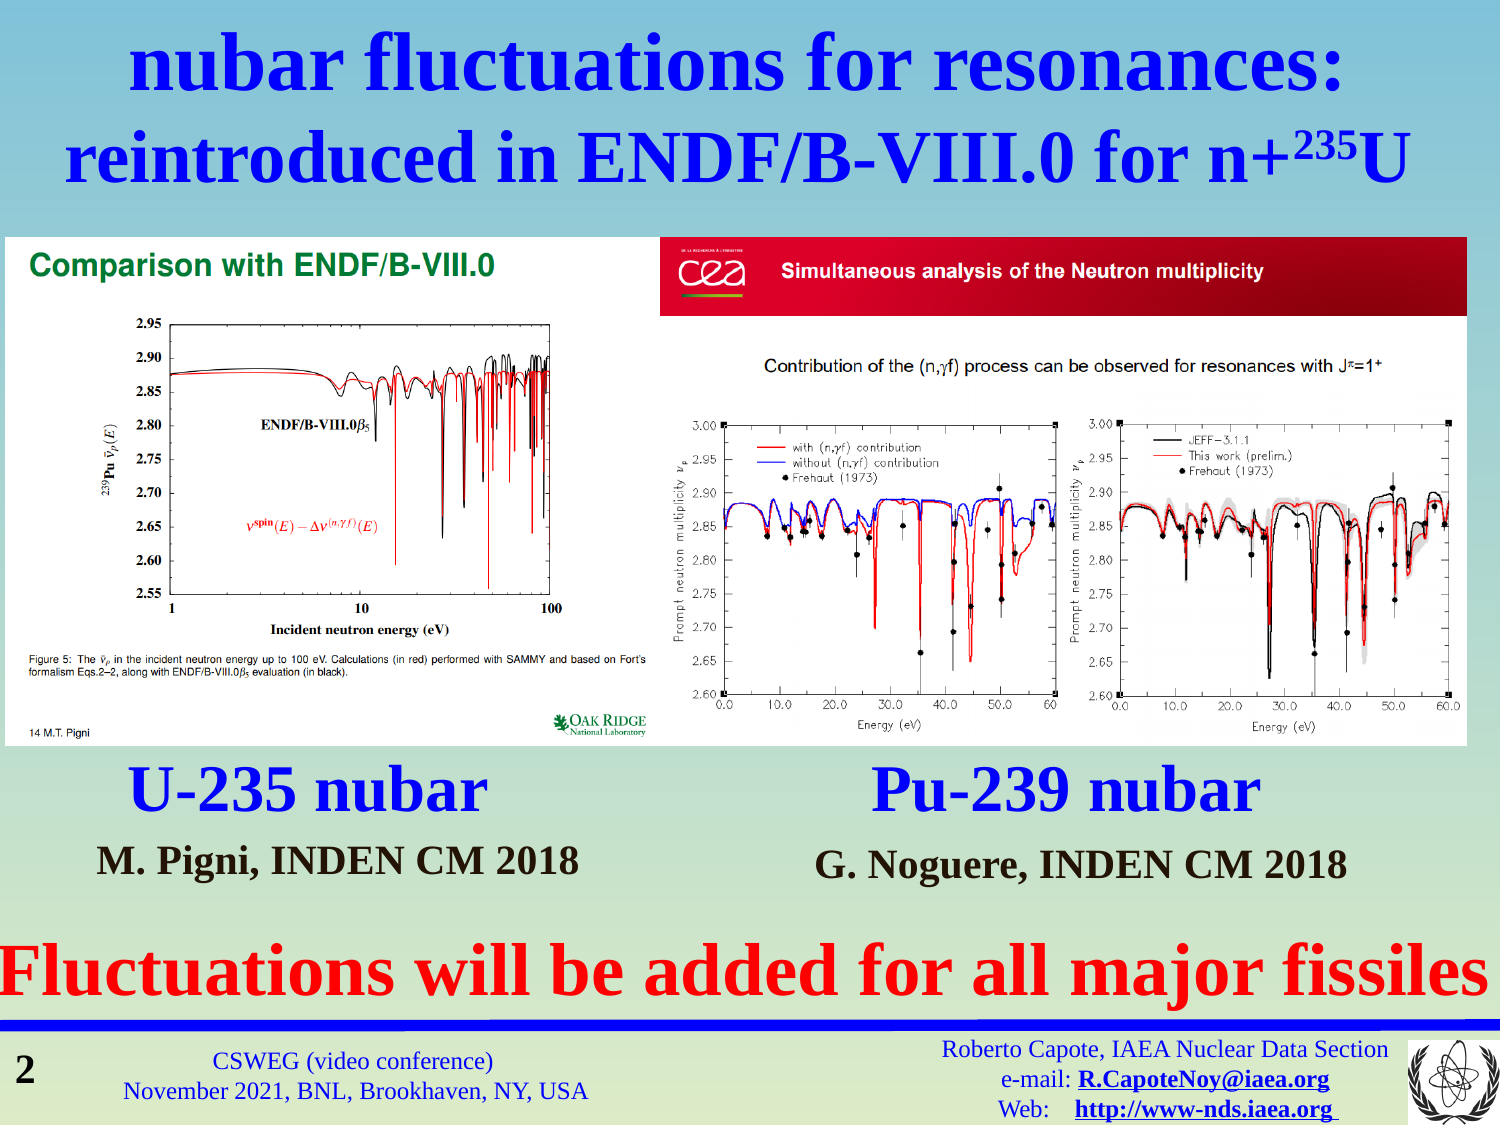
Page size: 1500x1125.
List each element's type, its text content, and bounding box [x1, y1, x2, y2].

picture [4, 237, 1467, 747]
text_box Fluctuations will be added for all major fissiles [0, 912, 1500, 1100]
text_box U-235 nubar [62, 755, 554, 863]
picture [1408, 1100, 1500, 1125]
text_box Pu-239 nubar [821, 755, 1313, 829]
title nubar fluctuations for resonances: reintroduced in ENDF/B-VIII.0 for n+235U [0, 0, 1500, 125]
text_box M. Pigni, INDEN CM 2018 [81, 825, 606, 890]
text_box G. Noguere, INDEN CM 2018 [799, 829, 1374, 895]
